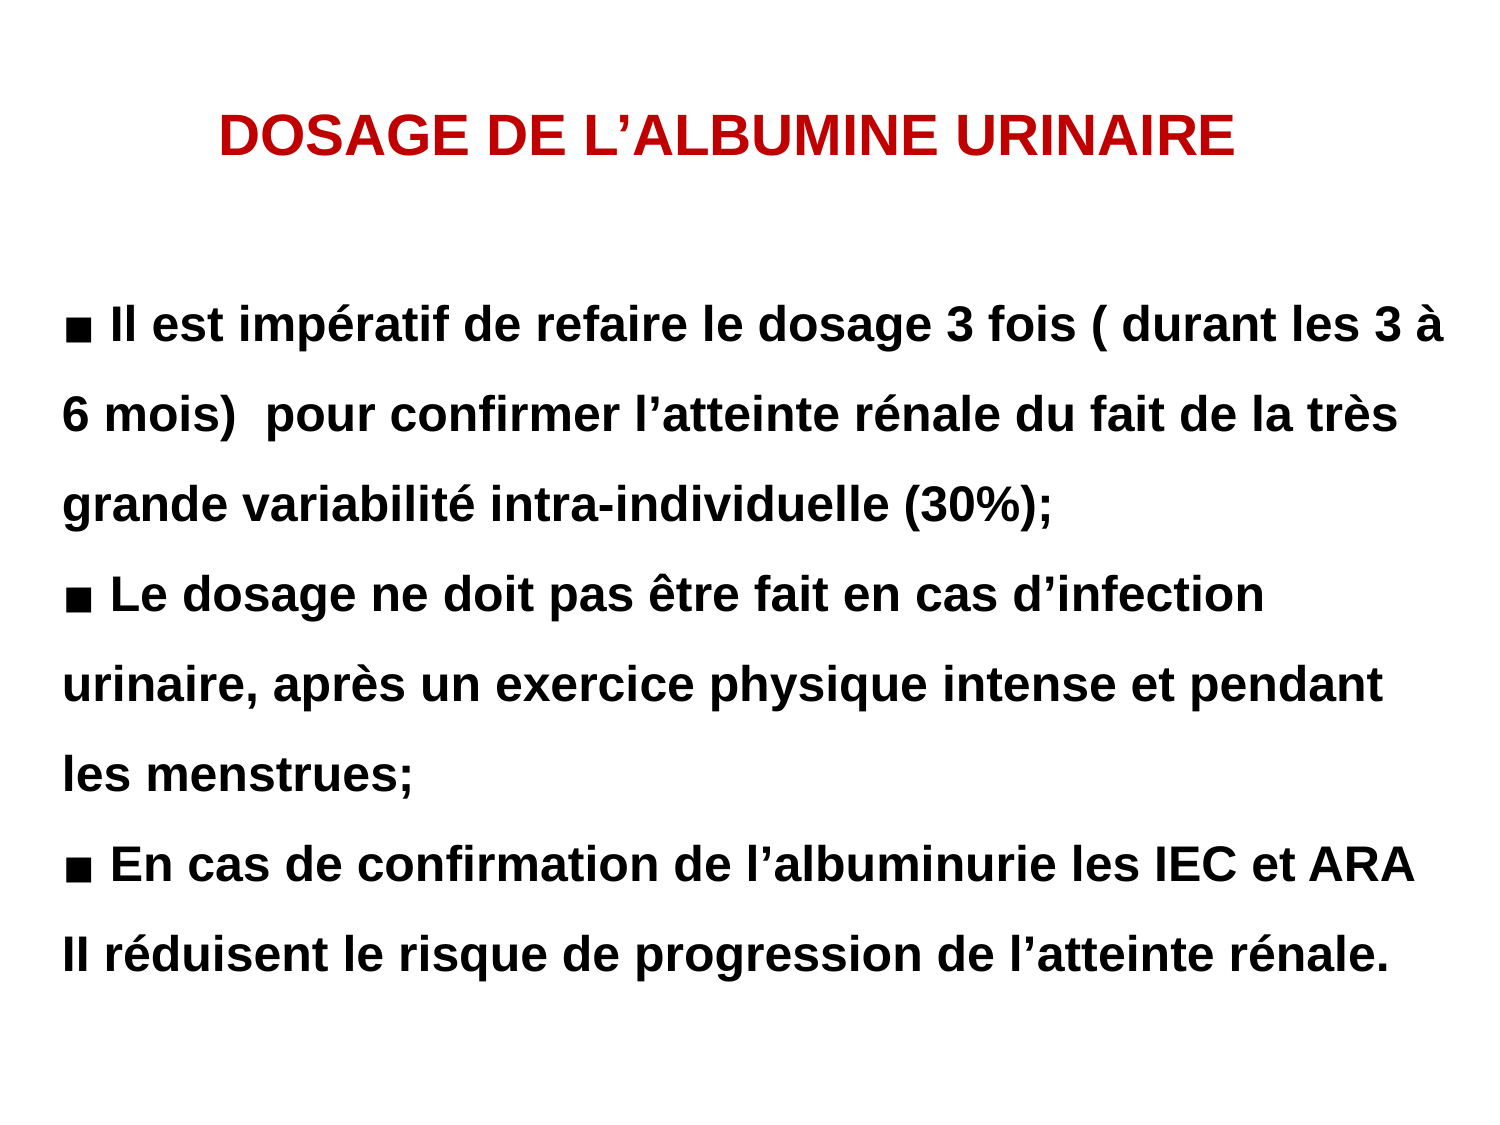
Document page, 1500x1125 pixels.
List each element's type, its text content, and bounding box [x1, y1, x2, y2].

text_box Il est impératif de refaire le dosage 3 fois ( durant les 3 à 6 mois) pour confirmer l’atteinte rénale du fait de la très grande variabilité intra-individuelle (30%); Le dosage ne doit pas être fait en cas d’infection urinaire, après un exercice physique intense et pendant les menstrues; En cas de confirmation de l’albuminurie les IEC et ARA II réduisent le risque de progression de l’atteinte rénale. [46, 253, 1465, 989]
text_box DOSAGE DE L’ALBUMINE URINAIRE [187, 89, 1383, 175]
